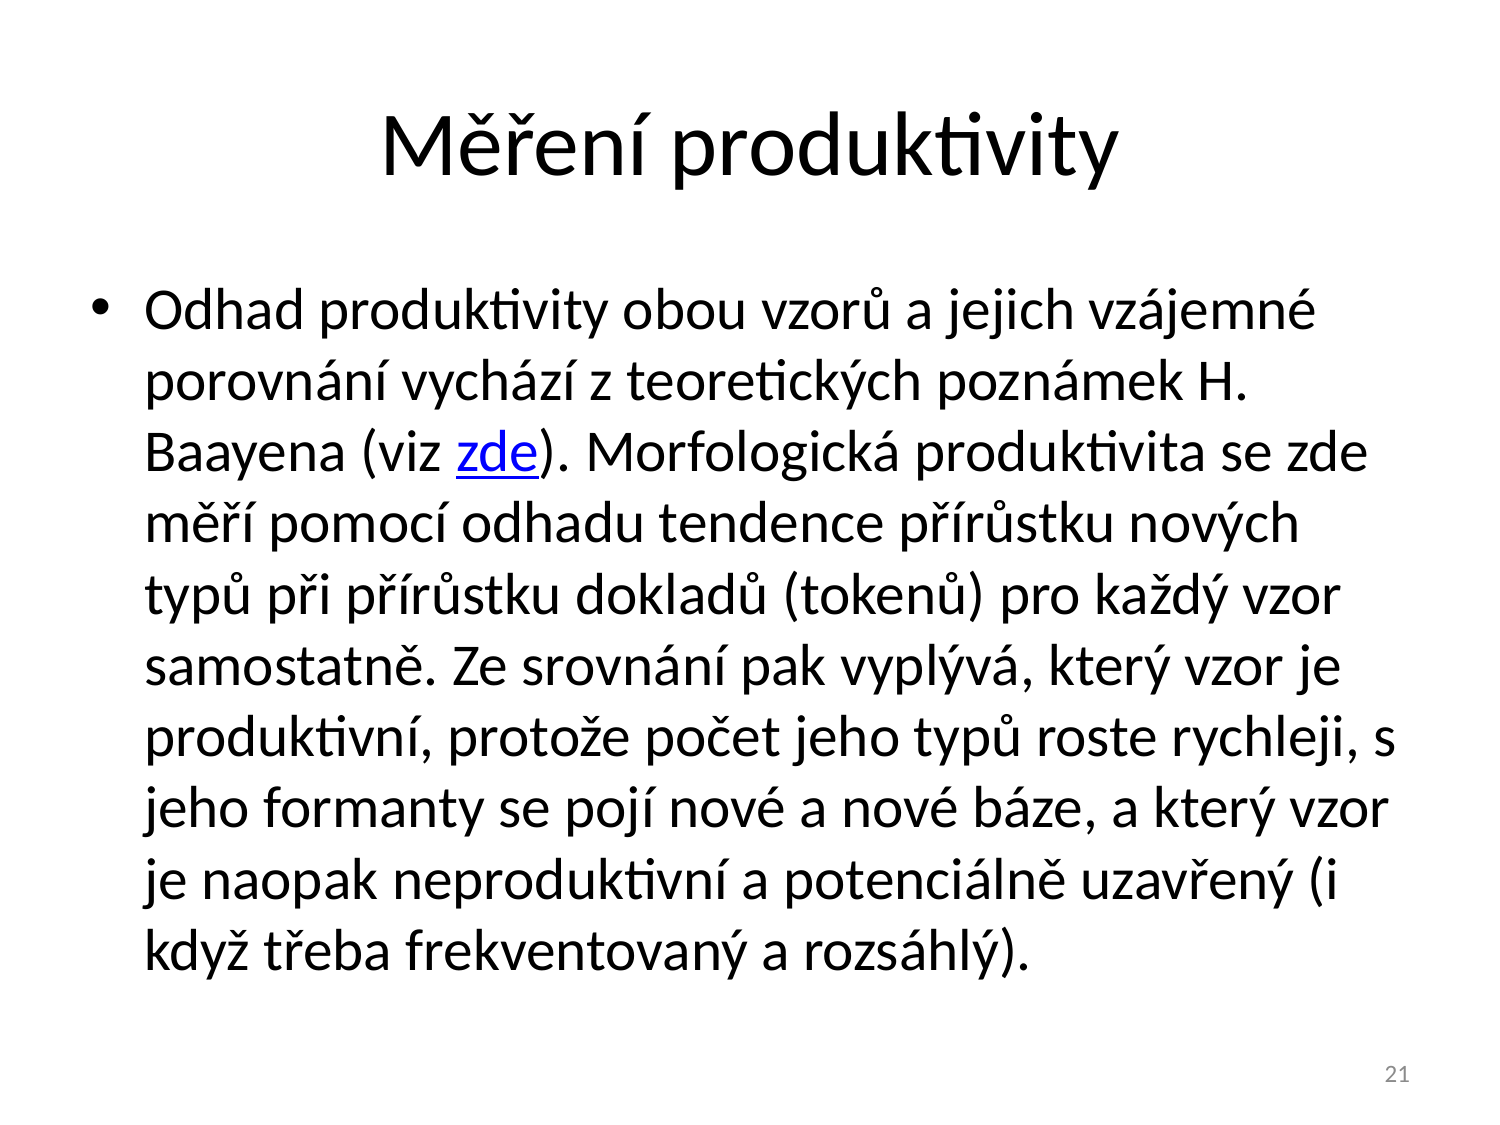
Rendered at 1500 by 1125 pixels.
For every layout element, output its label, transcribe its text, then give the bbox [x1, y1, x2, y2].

slide_number 21 [1074, 1042, 1425, 1103]
list Odhad produktivity obou vzorů a jejich vzájemné porovnání vychází z teoretických poznámek H. Baayena (viz zde). Morfologická produktivita se zde měří pomocí odhadu tendence přírůstku nových typů při přírůstku dokladů (tokenů) pro každý vzor samostatně. Ze srovnání pak vyplývá, který vzor je produktivní, protože počet jeho typů roste rychleji, s jeho formanty se pojí nové a nové báze, a který vzor je naopak neproduktivní a potenciálně uzavřený (i když třeba frekventovaný a rozsáhlý). [75, 262, 1425, 1005]
title Měření produktivity [75, 45, 1425, 233]
